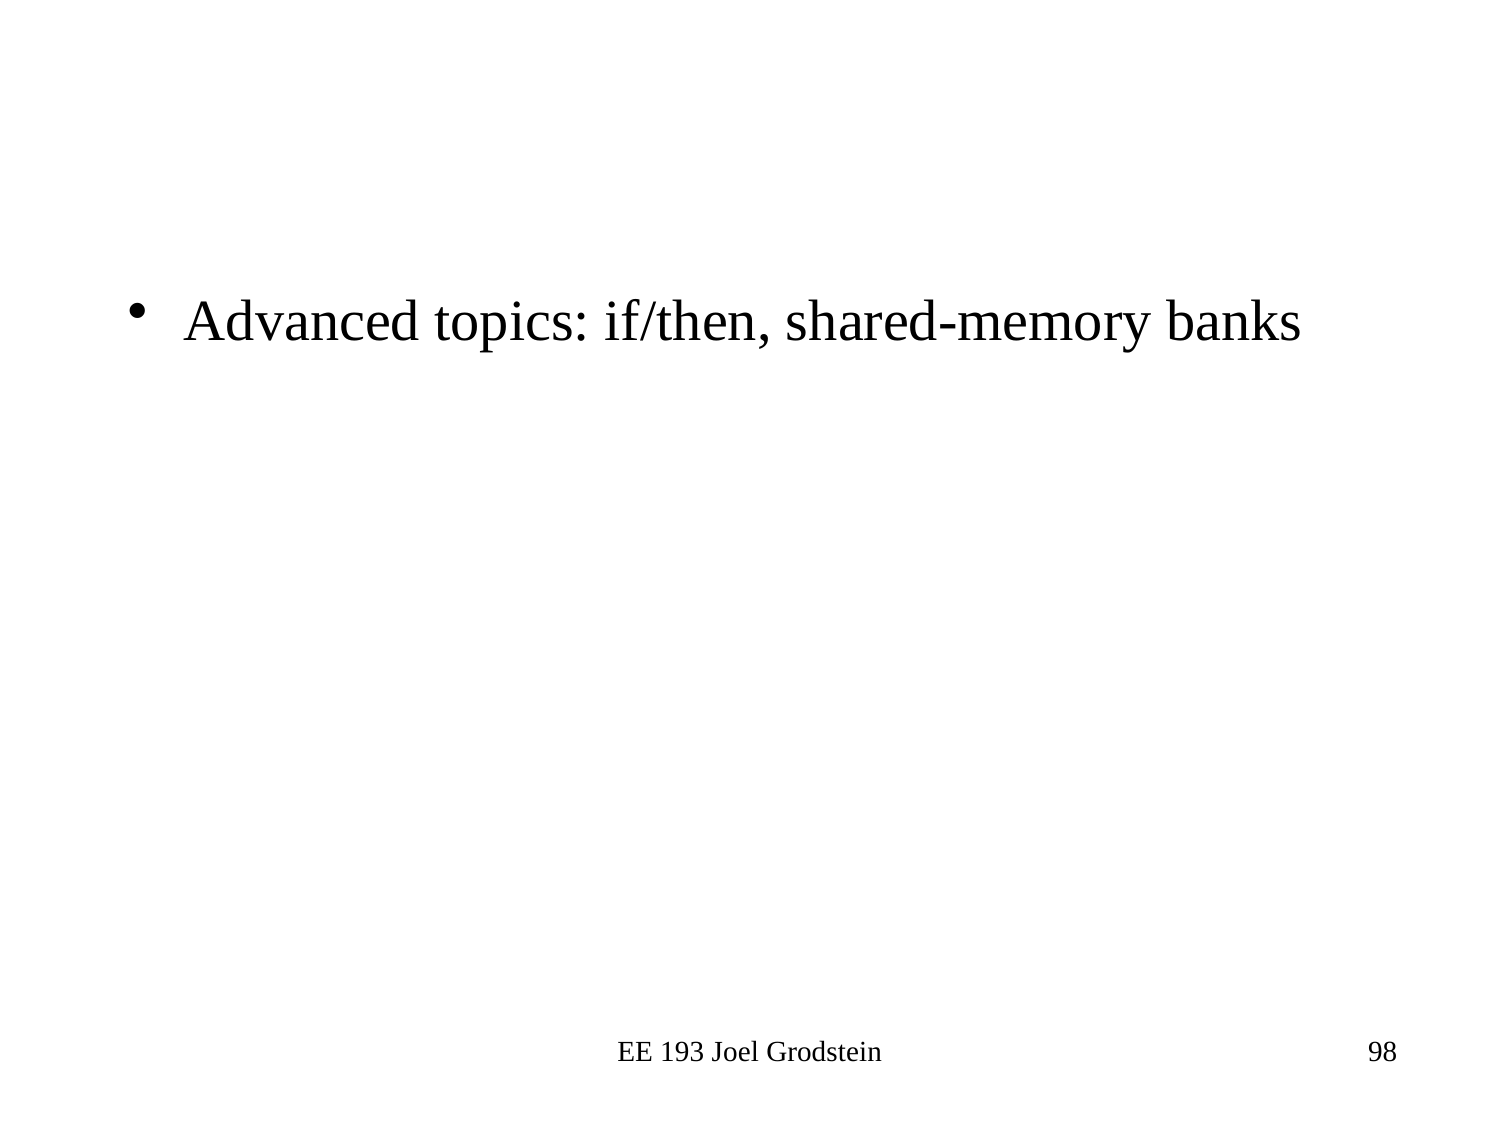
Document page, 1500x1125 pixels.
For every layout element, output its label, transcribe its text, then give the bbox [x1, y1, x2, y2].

footer EE 193 Joel Grodstein [512, 1024, 988, 1101]
list Advanced topics: if/then, shared-memory banks [112, 275, 1388, 1000]
